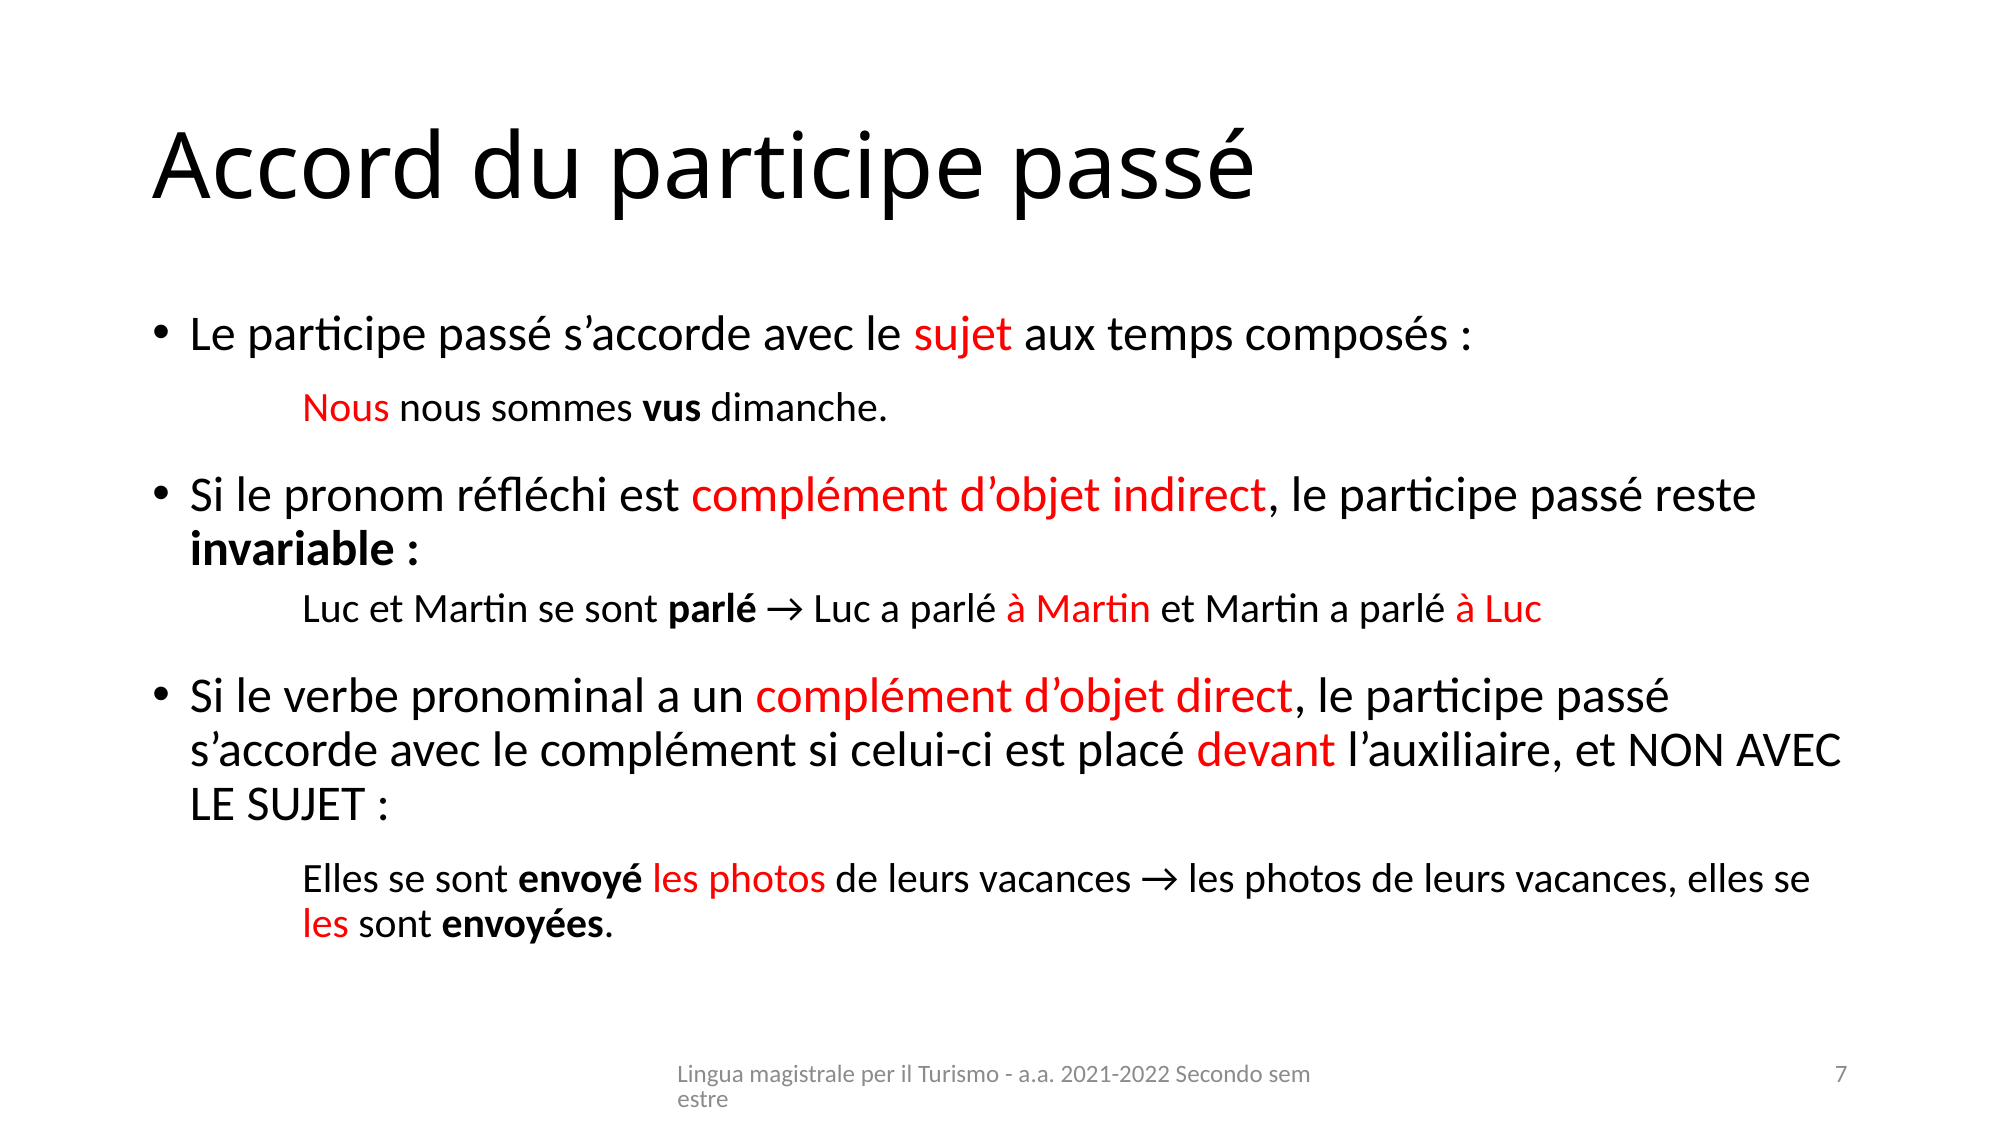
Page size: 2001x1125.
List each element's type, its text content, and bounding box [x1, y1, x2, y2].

slide_number 7 [1412, 1042, 1863, 1103]
list Le participe passé s’accorde avec le sujet aux temps composés : Nous nous sommes vus dimanche. Si le pronom réfléchi est complément d’objet indirect, le participe passé reste invariable : Luc et Martin se sont parlé → Luc a parlé à Martin et Martin a parlé à Luc Si le verbe pronominal a un complément d’objet direct, le participe passé s’accorde avec le complément si celui-ci est placé devant l’auxiliaire, et NON AVEC LE SUJET : Elles se sont envoyé les photos de leurs vacances → les photos de leurs vacances, elles se les sont envoyées. [137, 299, 1863, 1014]
title Accord du participe passé [137, 59, 1863, 278]
footer Lingua magistrale per il Turismo - a.a. 2021-2022 Secondo semestre [662, 1042, 1338, 1103]
